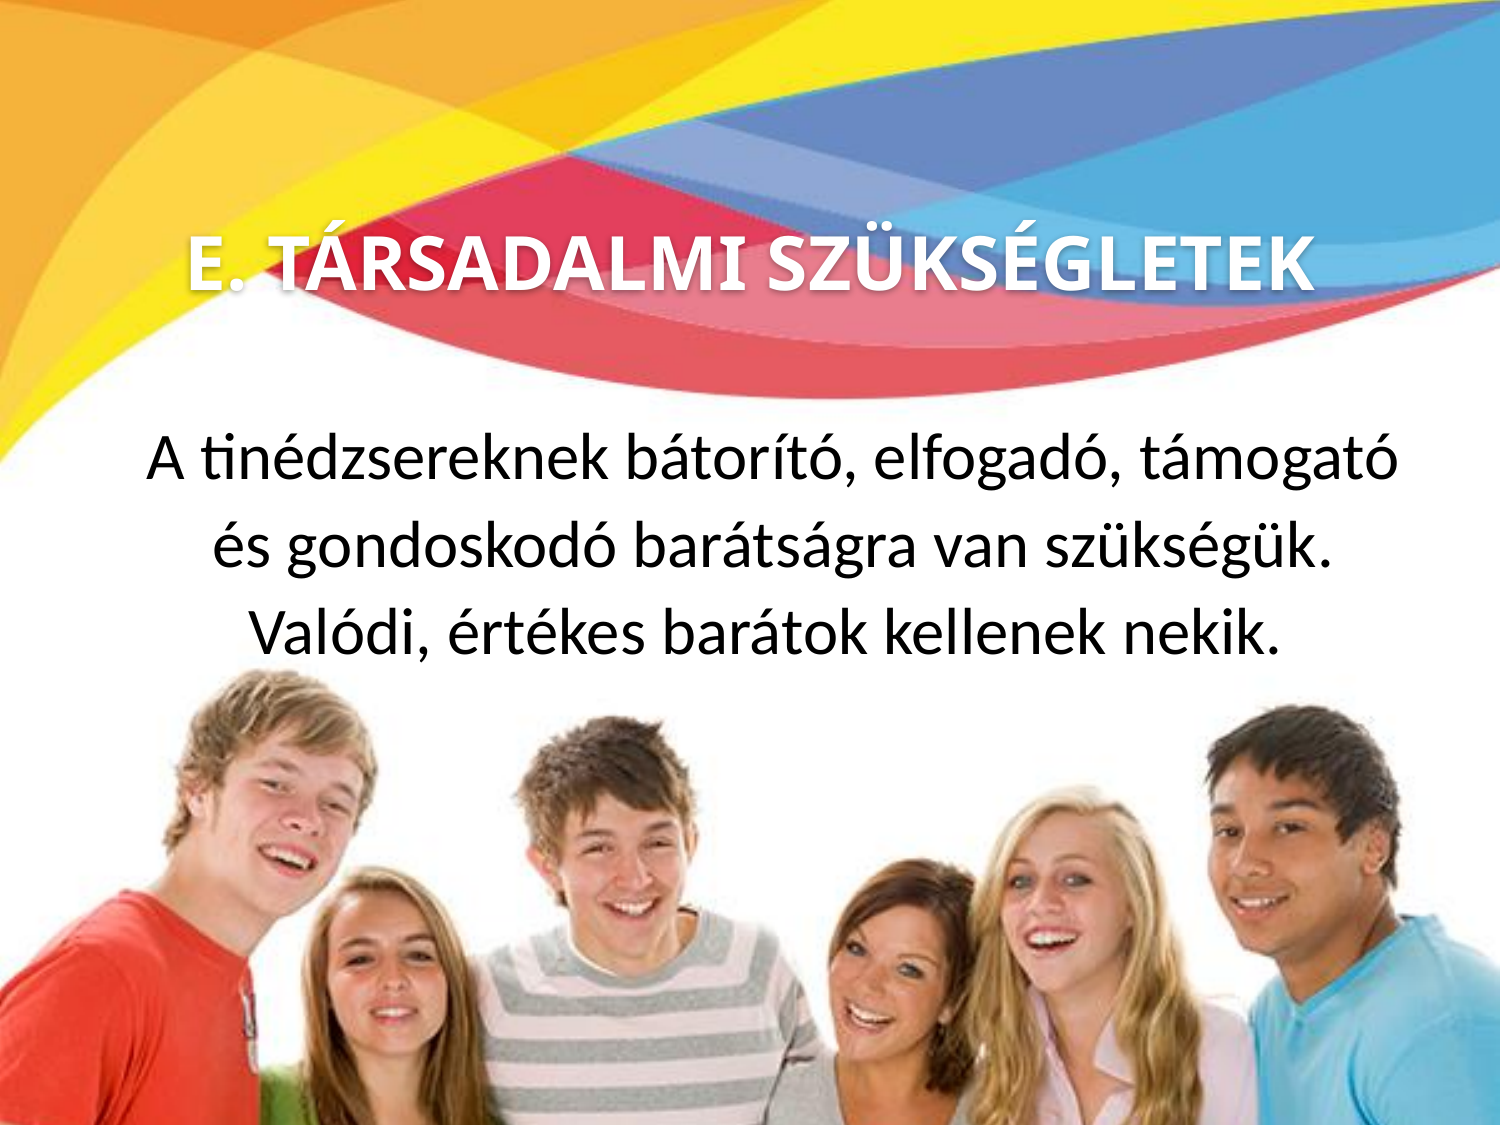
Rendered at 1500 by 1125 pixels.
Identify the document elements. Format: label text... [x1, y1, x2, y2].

text_box E. TÁRSADALMI SZÜKSÉGLETEK [0, 208, 1500, 313]
picture [0, 0, 1500, 208]
text_box A tinédzsereknek bátorító, elfogadó, támogató és gondoskodó barátságra van szükségük. Valódi, értékes barátok kellenek nekik. [112, 397, 1435, 596]
picture [0, 313, 1500, 1125]
